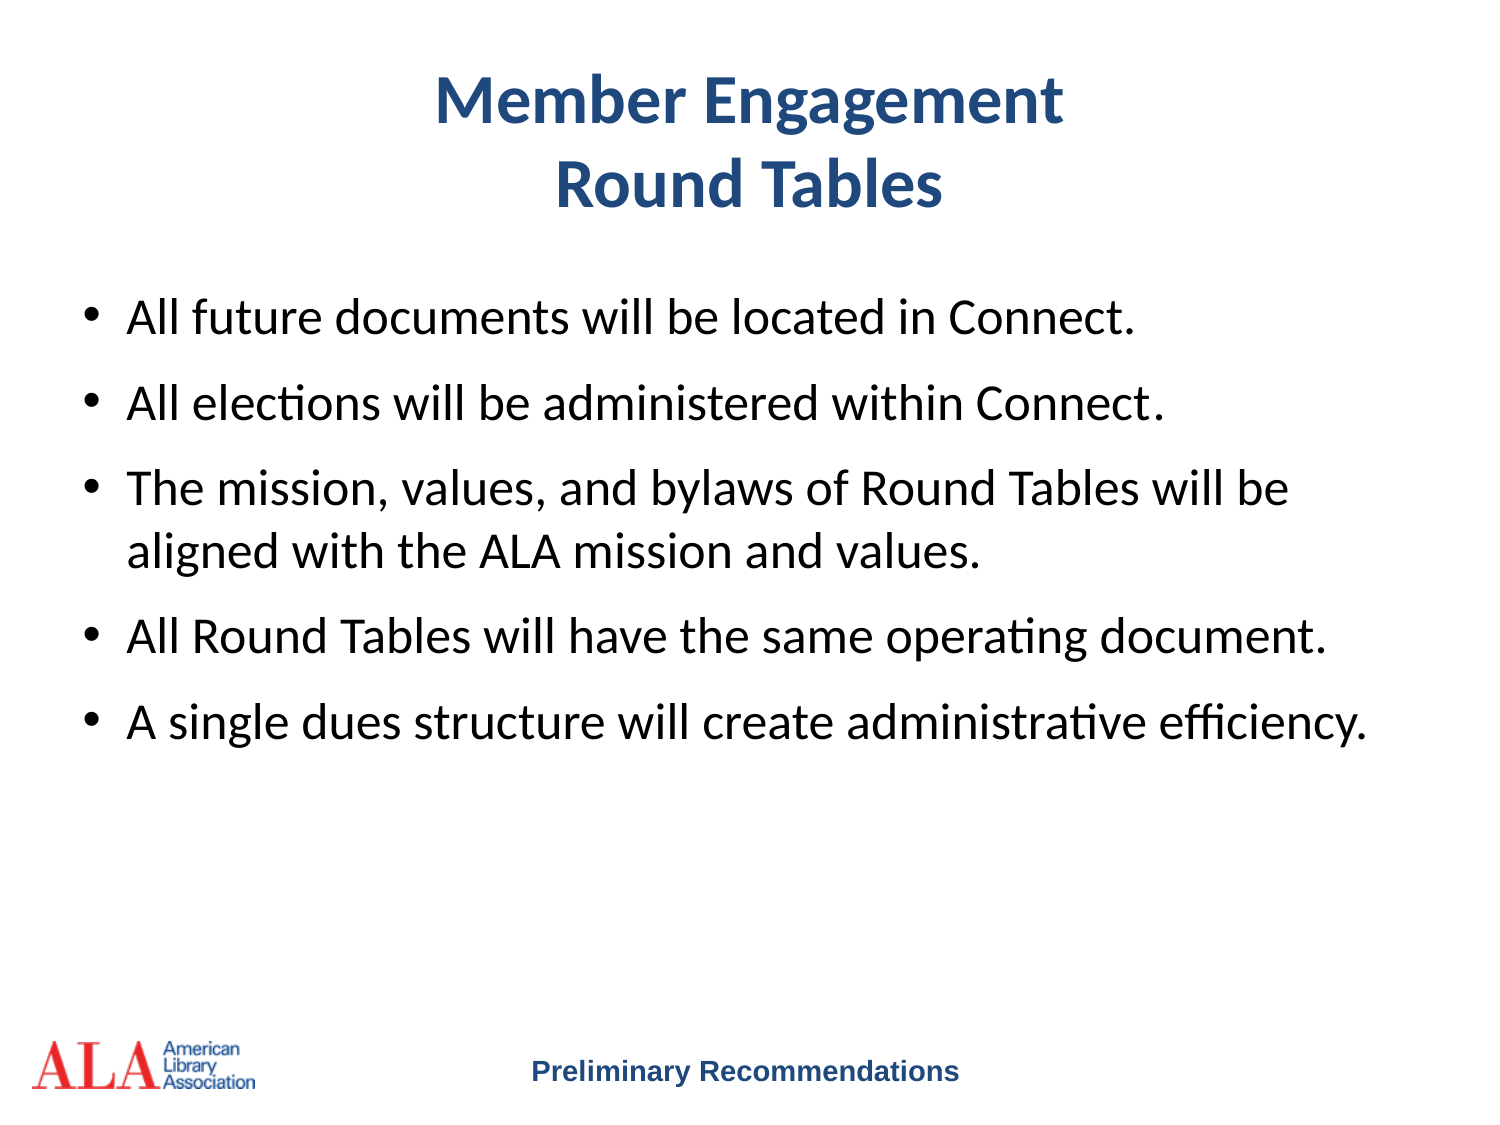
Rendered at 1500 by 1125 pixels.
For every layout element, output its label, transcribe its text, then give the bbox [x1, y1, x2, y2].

picture [32, 1041, 255, 1089]
title Member Engagement Round Tables [74, 44, 1426, 234]
list All future documents will be located in Connect. All elections will be administered within Connect. The mission, values, and bylaws of Round Tables will be aligned with the ALA mission and values. All Round Tables will have the same operating document. A single dues structure will create administrative efficiency. [74, 261, 1426, 944]
